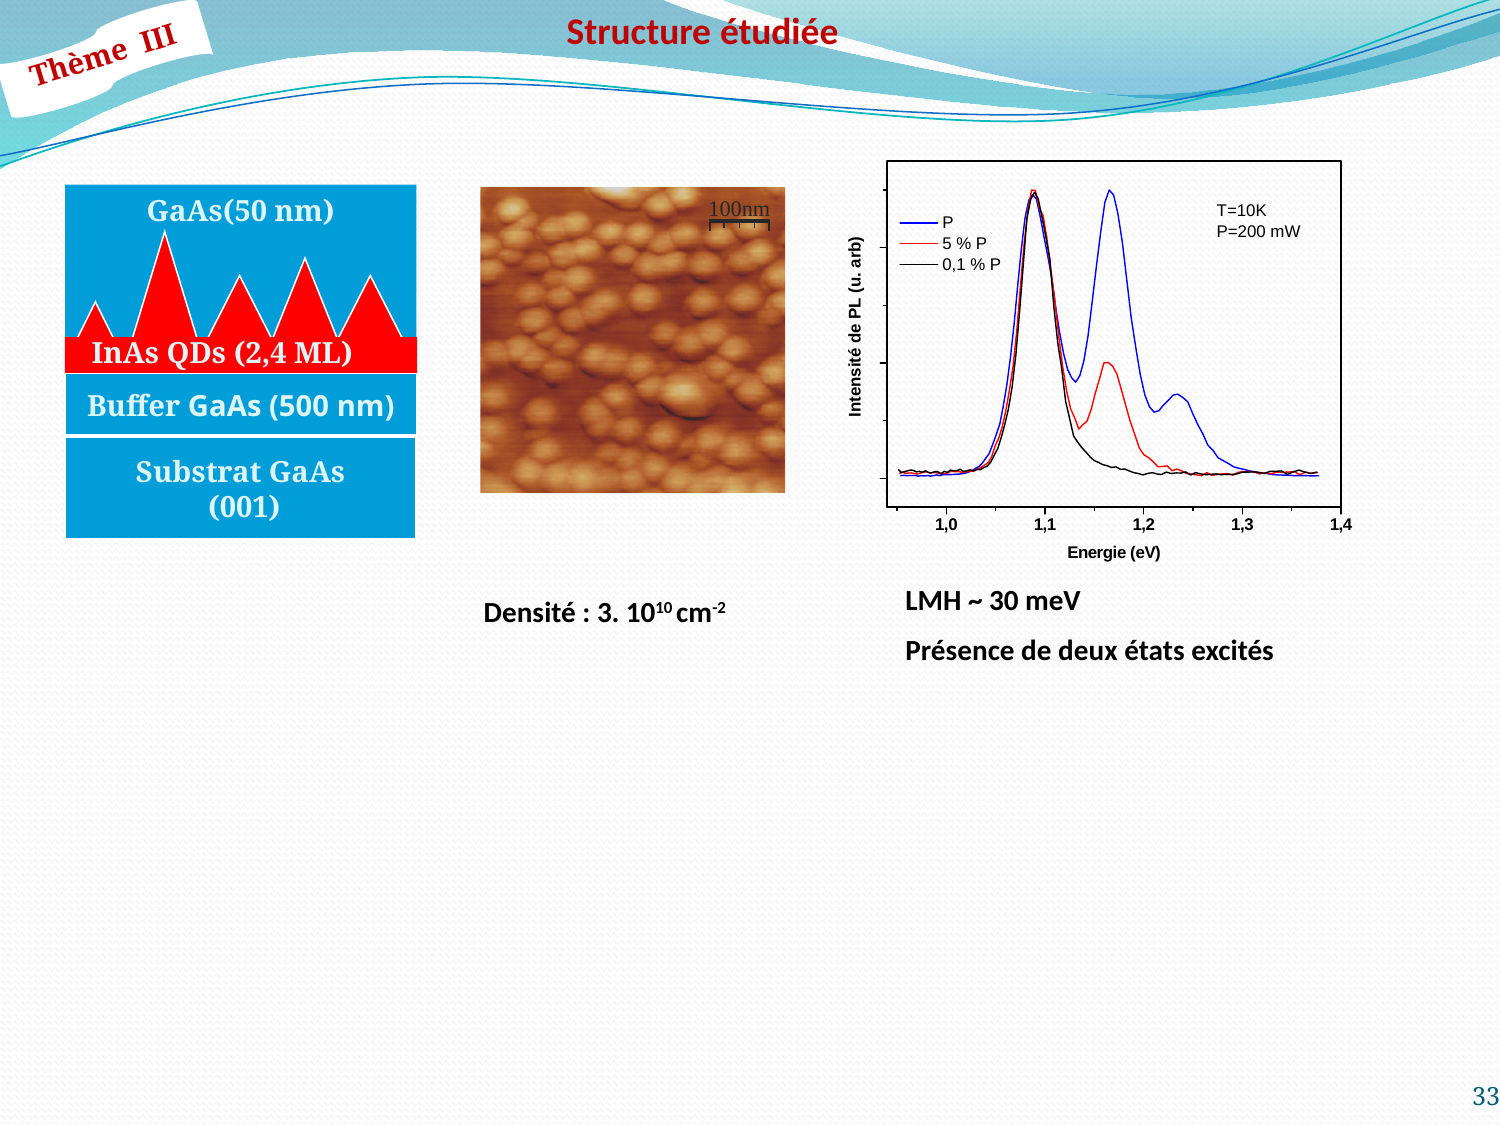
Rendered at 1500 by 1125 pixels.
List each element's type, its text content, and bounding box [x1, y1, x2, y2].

text_box LMH ~ 30 meV Présence de deux états excités [890, 608, 1383, 674]
text_box Densité : 3. 1010 cm-2 [468, 585, 809, 636]
text_box Structure étudiée [551, 0, 854, 60]
picture [480, 187, 786, 493]
text_box [890, 603, 1383, 607]
slide_number 33 [1374, 1054, 1500, 1115]
text_box Thème III [0, 0, 216, 120]
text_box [810, 93, 1406, 598]
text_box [64, 184, 418, 540]
